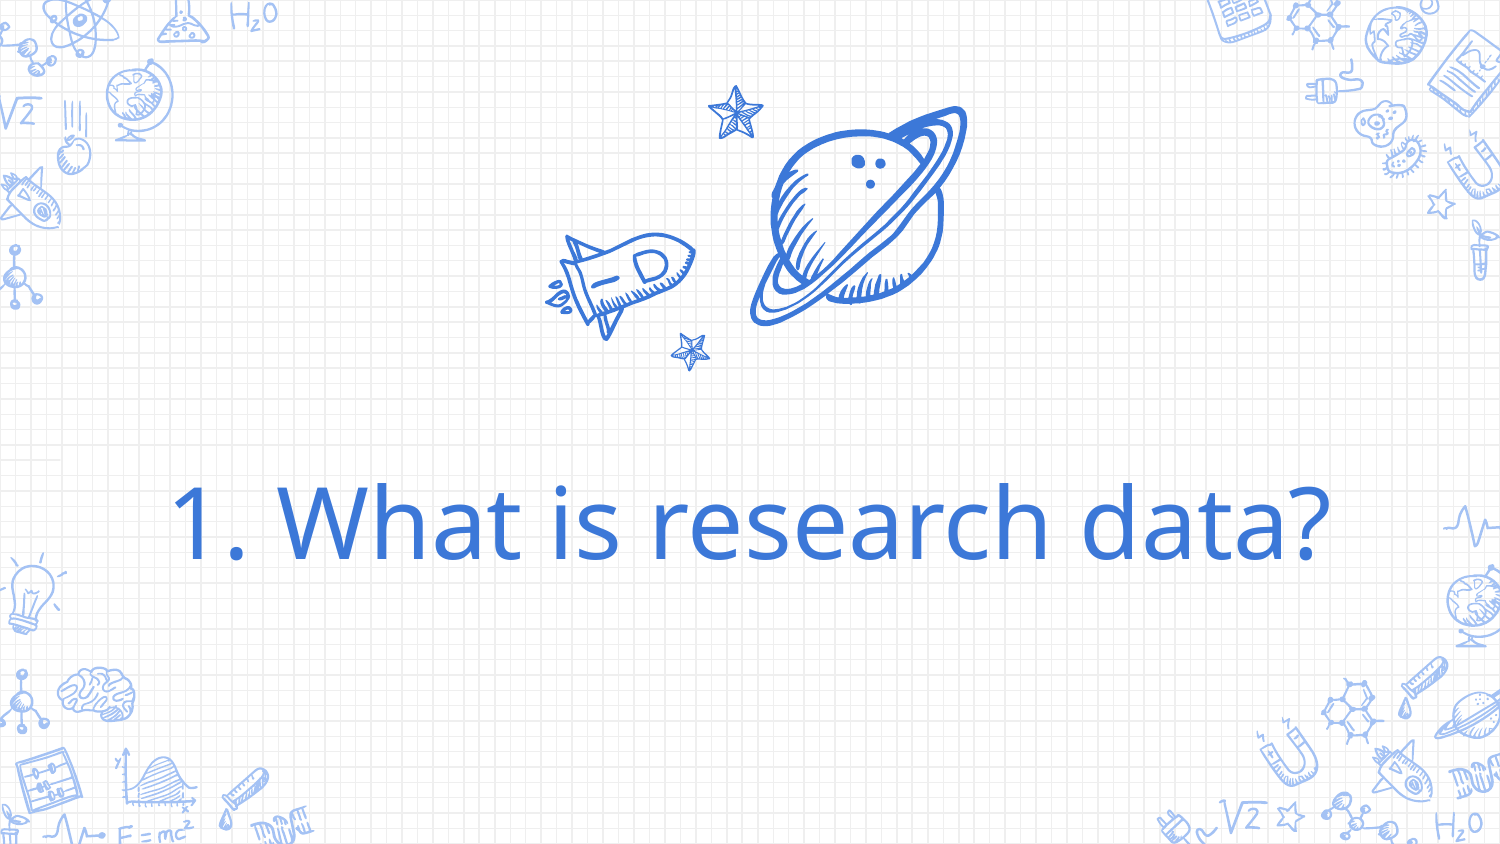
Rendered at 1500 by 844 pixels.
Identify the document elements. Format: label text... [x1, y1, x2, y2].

text_box [670, 332, 711, 372]
text_box [750, 106, 968, 327]
title 1. What is research data? [112, 403, 1388, 595]
text_box [708, 85, 764, 140]
text_box [545, 232, 696, 341]
